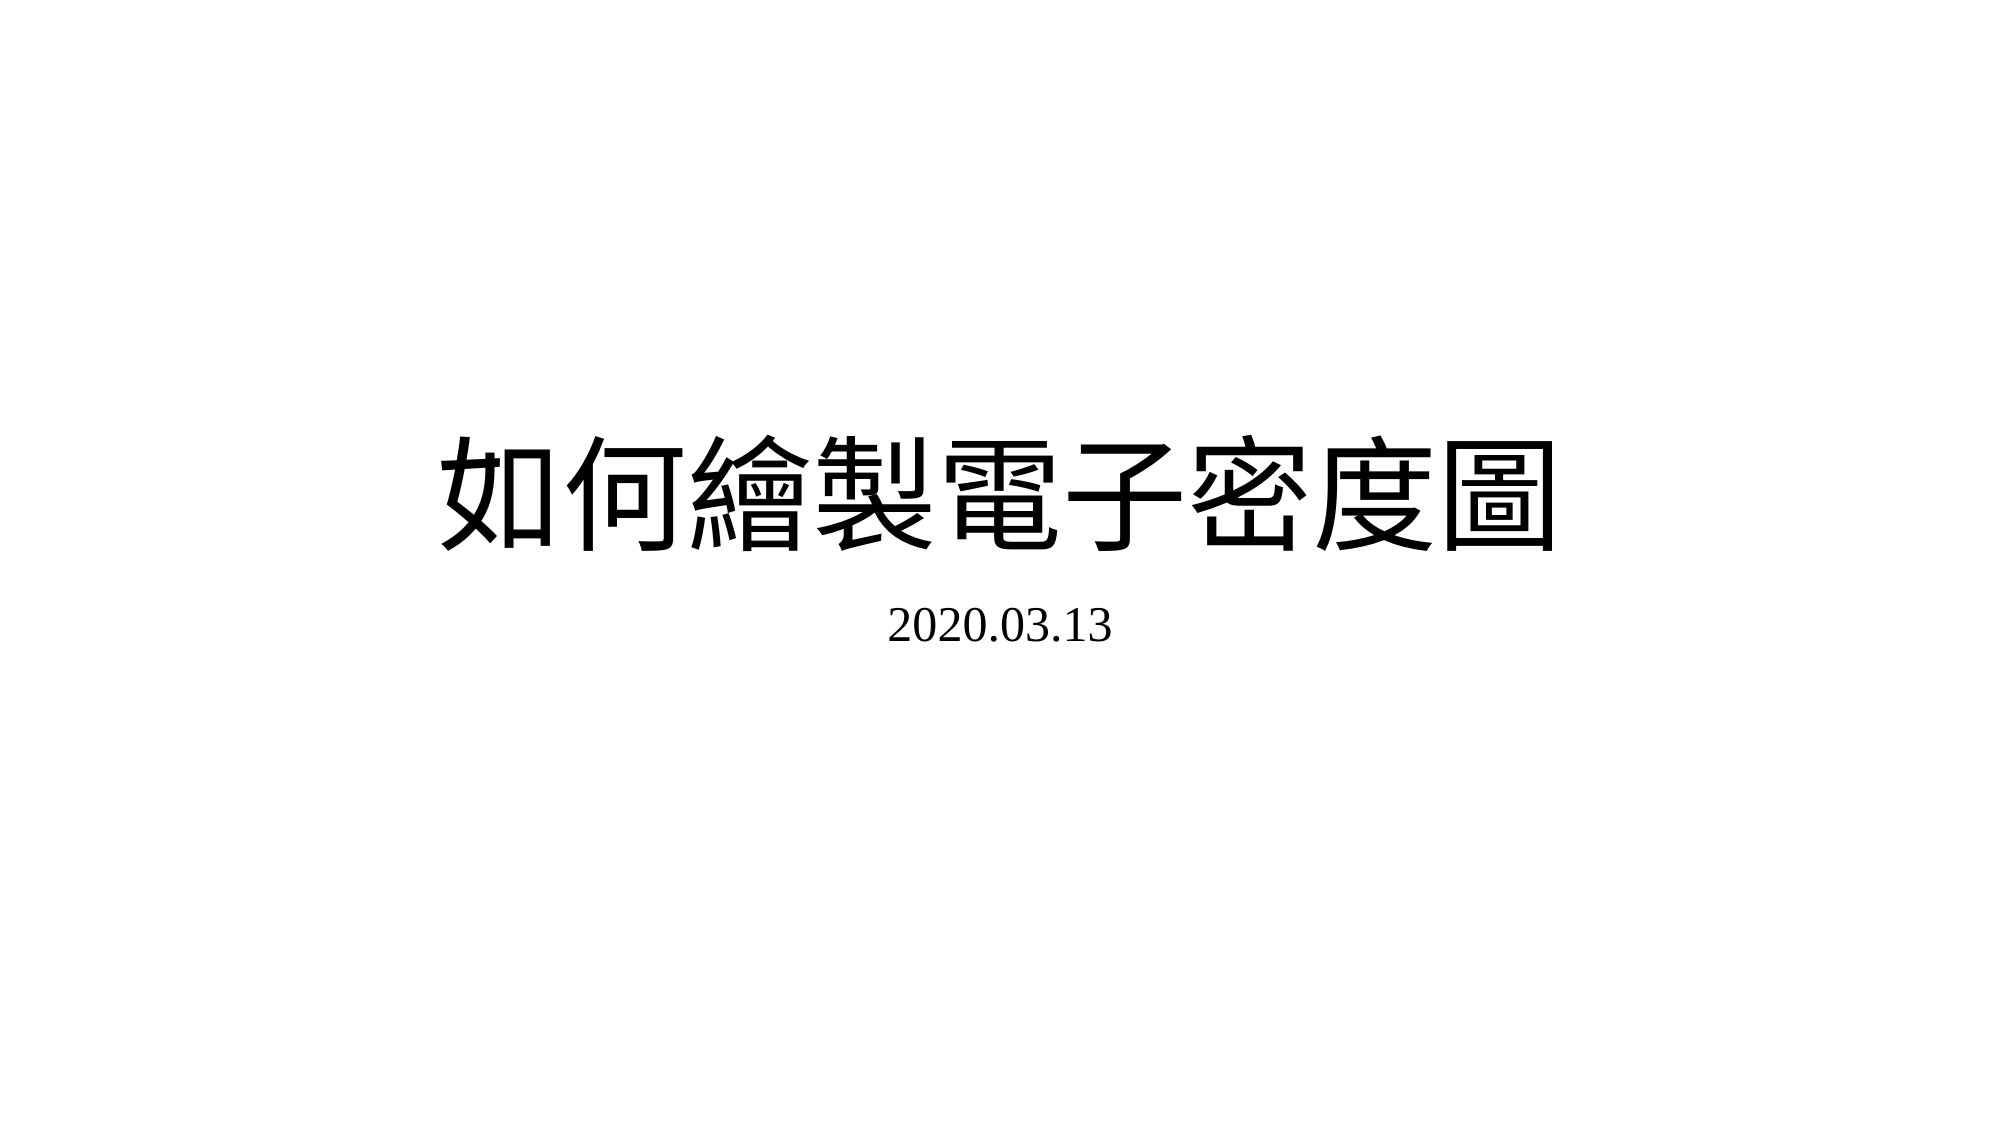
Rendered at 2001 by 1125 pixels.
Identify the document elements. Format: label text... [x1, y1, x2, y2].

title 如何繪製電子密度圖 [249, 184, 1750, 576]
subtitle 2020.03.13 [249, 590, 1750, 863]
